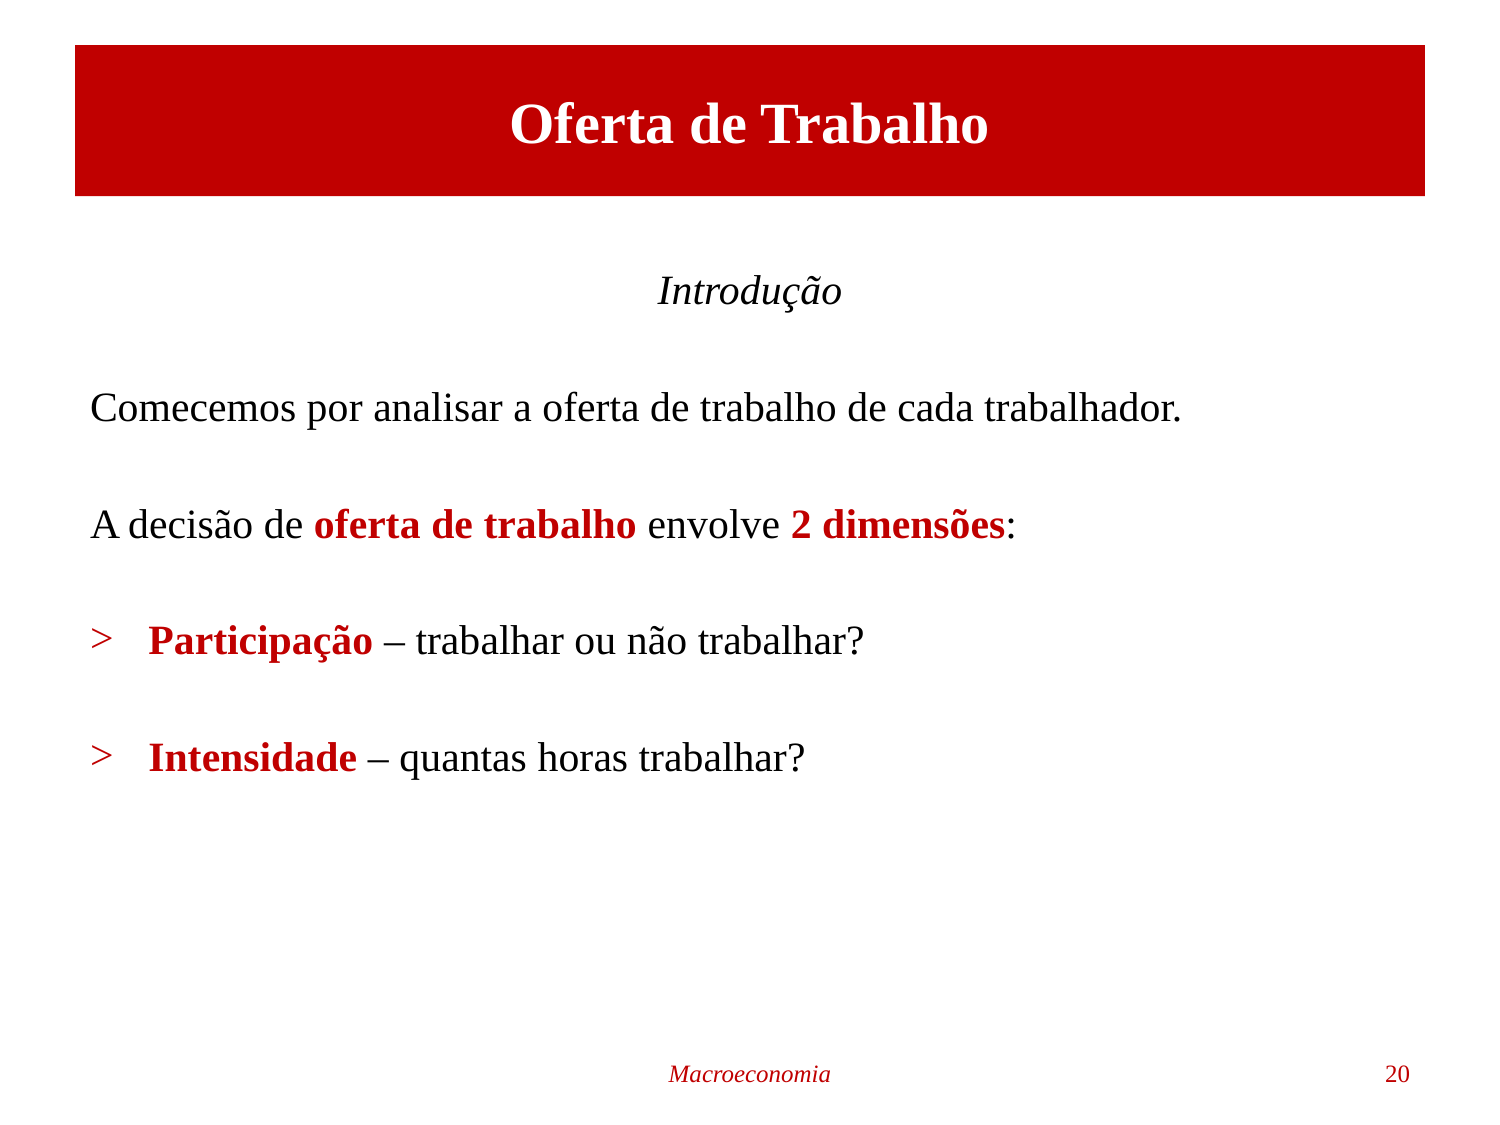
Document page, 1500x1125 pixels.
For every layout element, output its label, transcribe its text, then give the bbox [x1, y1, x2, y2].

slide_number 20 [1074, 1042, 1425, 1103]
footer Macroeconomia [512, 1042, 988, 1103]
title Oferta de Trabalho [75, 45, 1425, 197]
list Introdução Comecemos por analisar a oferta de trabalho de cada trabalhador. A decisão de oferta de trabalho envolve 2 dimensões: Participação – trabalhar ou não trabalhar? Intensidade – quantas horas trabalhar? [75, 255, 1425, 1059]
